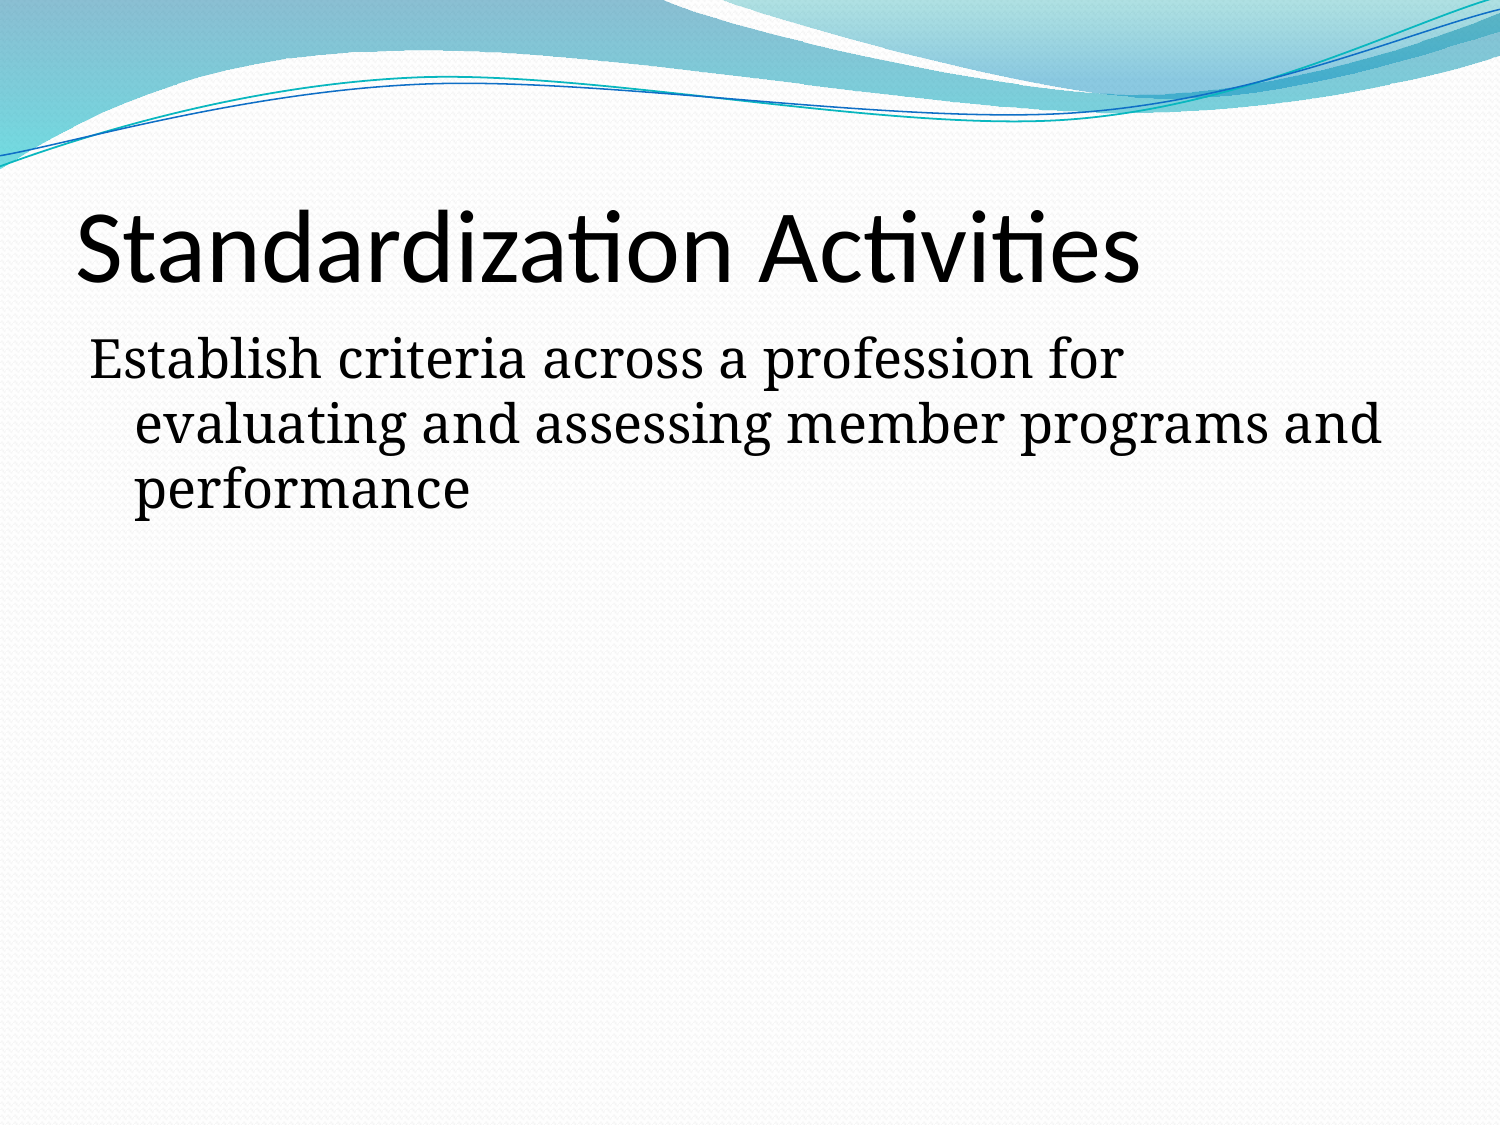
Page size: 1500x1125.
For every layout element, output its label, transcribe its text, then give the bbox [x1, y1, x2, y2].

list Establish criteria across a profession for evaluating and assessing member programs and performance [75, 317, 1425, 1038]
title Standardization Activities [75, 115, 1425, 303]
